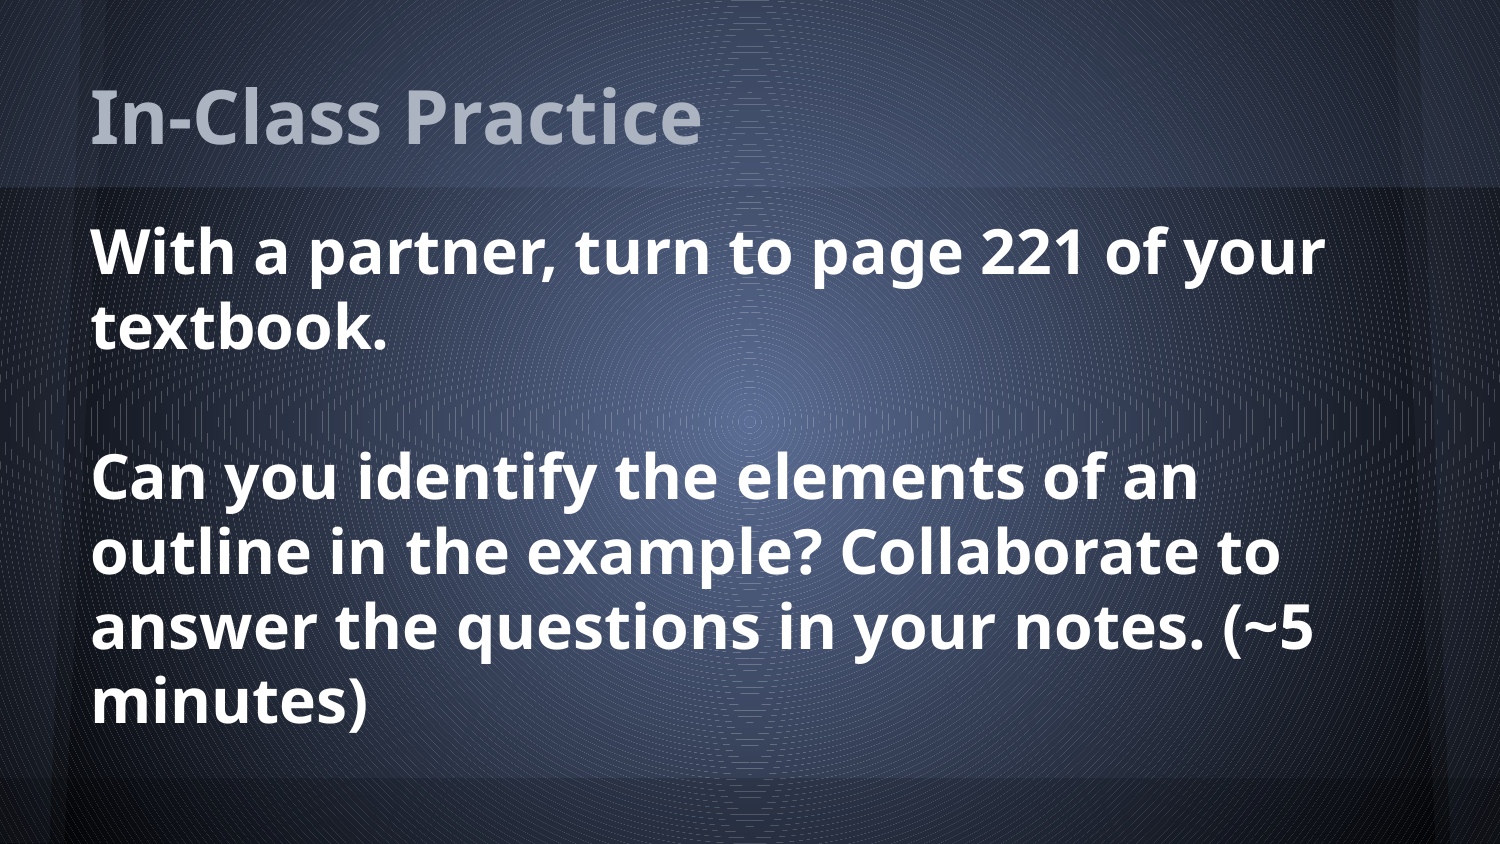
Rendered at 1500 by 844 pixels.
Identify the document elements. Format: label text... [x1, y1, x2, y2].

list With a partner, turn to page 221 of your textbook. Can you identify the elements of an outline in the example? Collaborate to answer the questions in your notes. (~5 minutes) [75, 196, 1425, 808]
title In-Class Practice [75, 33, 1425, 175]
